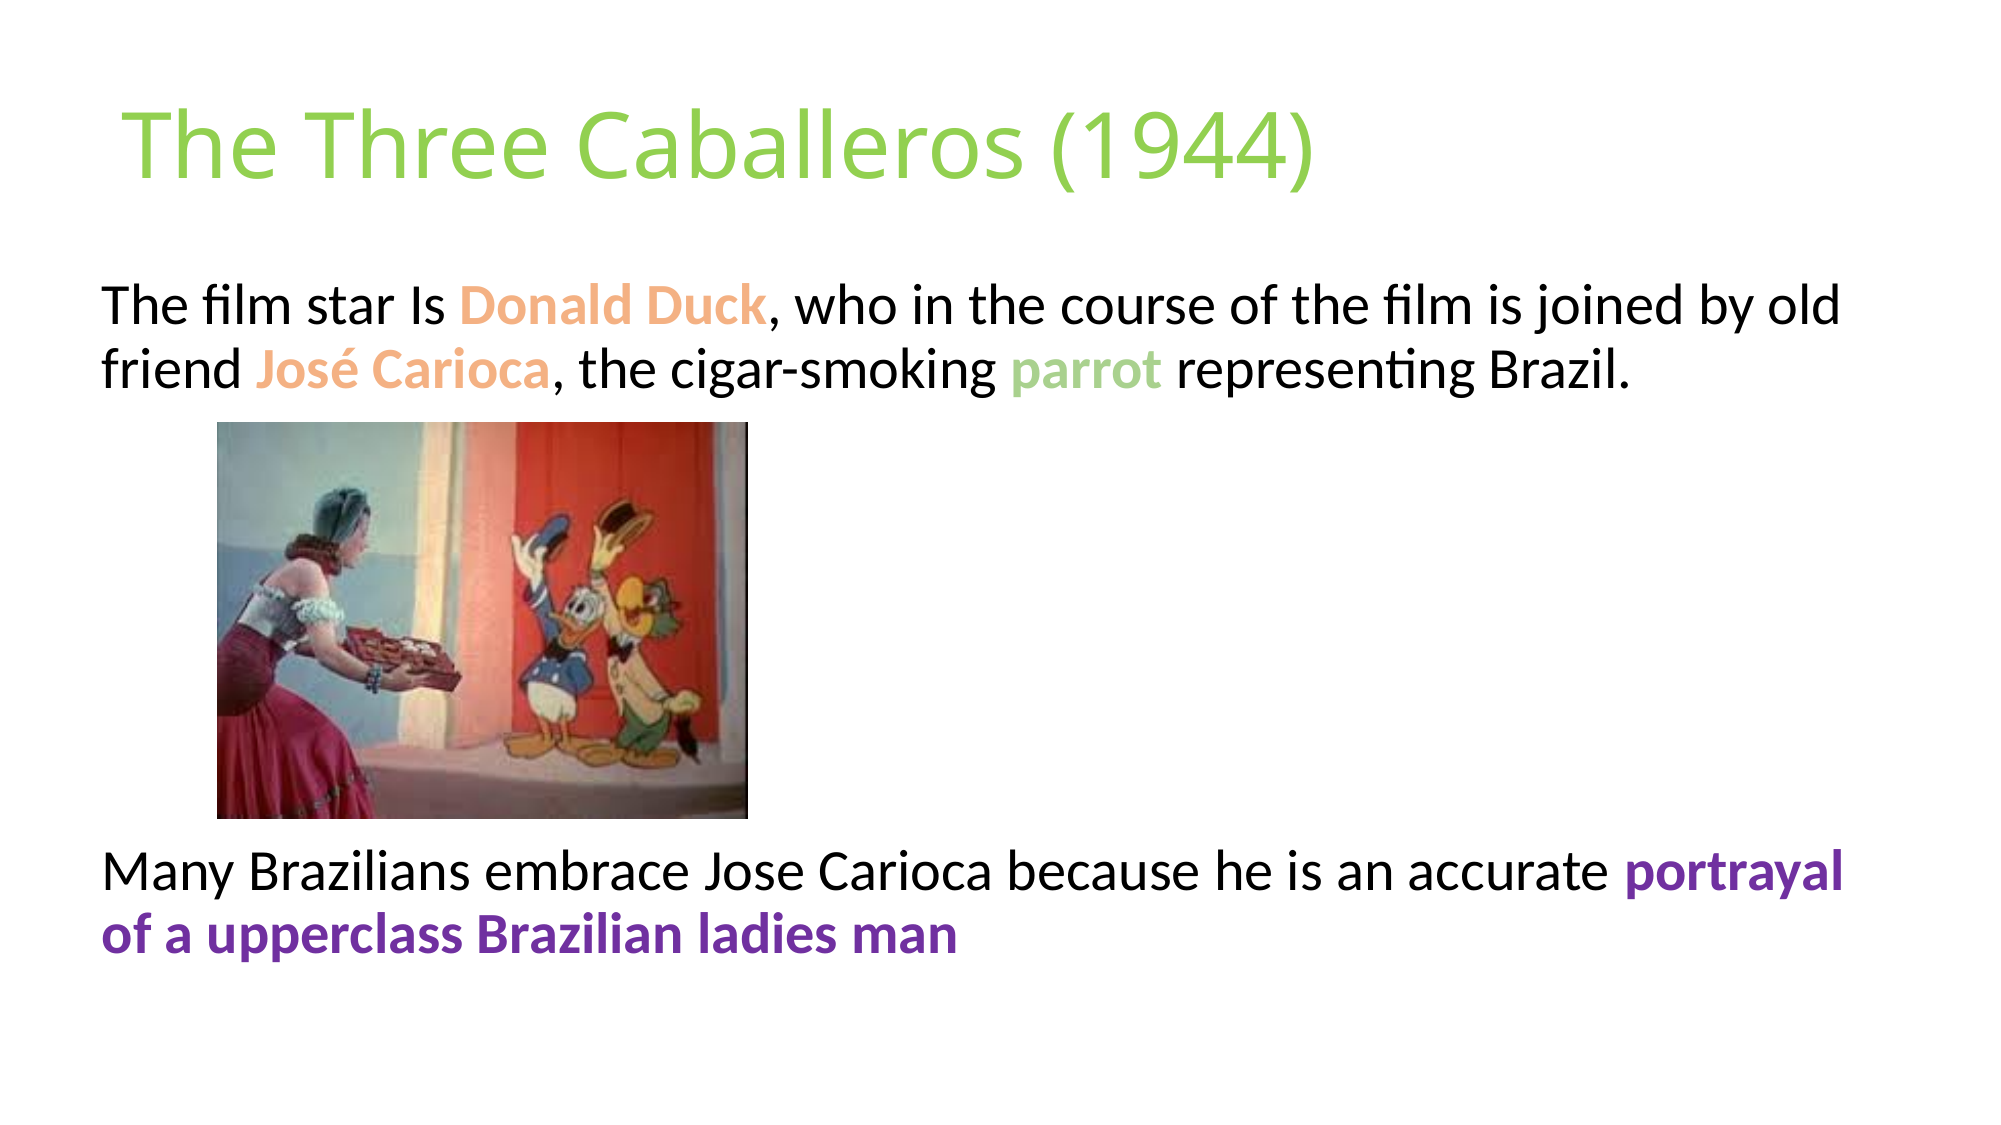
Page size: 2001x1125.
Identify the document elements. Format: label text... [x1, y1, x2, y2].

list The film star Is Donald Duck, who in the course of the film is joined by old friend José Carioca, the cigar-smoking parrot representing Brazil. Many Brazilians embrace Jose Carioca because he is an accurate portrayal of a upperclass Brazilian ladies man [86, 267, 1863, 1014]
title The Three Caballeros (1944) [106, 59, 1863, 238]
picture [217, 422, 748, 819]
